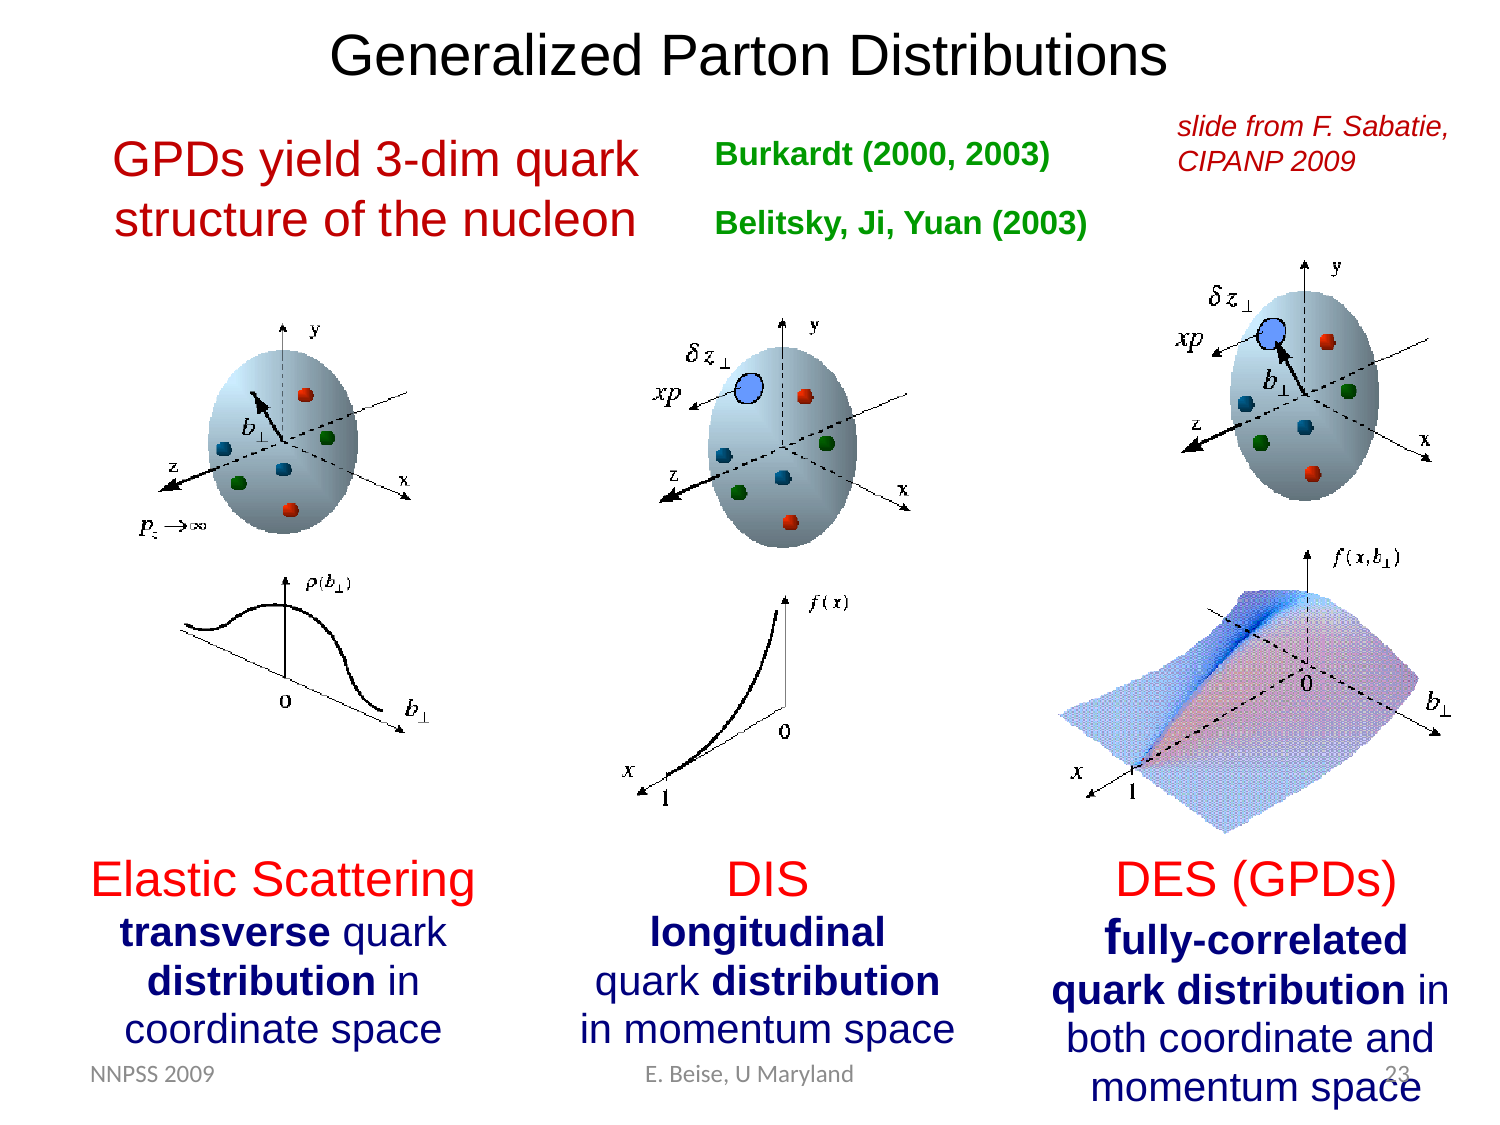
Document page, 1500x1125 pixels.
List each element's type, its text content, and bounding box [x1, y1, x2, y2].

picture [86, 237, 974, 949]
text_box Elastic Scattering transverse quark distribution in coordinate space [43, 851, 524, 1059]
text_box Generalized Parton Distributions [0, 9, 1500, 95]
slide_number 23 [1074, 1042, 1425, 1103]
text_box DES (GPDs) fully-correlated quark distribution in both coordinate and momentum space [999, 851, 1500, 1117]
text_box slide from F. Sabatie, CIPANP 2009 [1162, 99, 1488, 185]
text_box Burkardt (2000, 2003) Belitsky, Ji, Yuan (2003) [699, 124, 1187, 251]
footer E. Beise, U Maryland [512, 1042, 988, 1103]
text_box GPDs yield 3-dim quark structure of the nucleon [0, 119, 753, 254]
slide_number NNPSS 2009 [75, 1042, 425, 1103]
picture [1022, 233, 1500, 859]
text_box DIS longitudinal quark distribution in momentum space [527, 851, 999, 1059]
